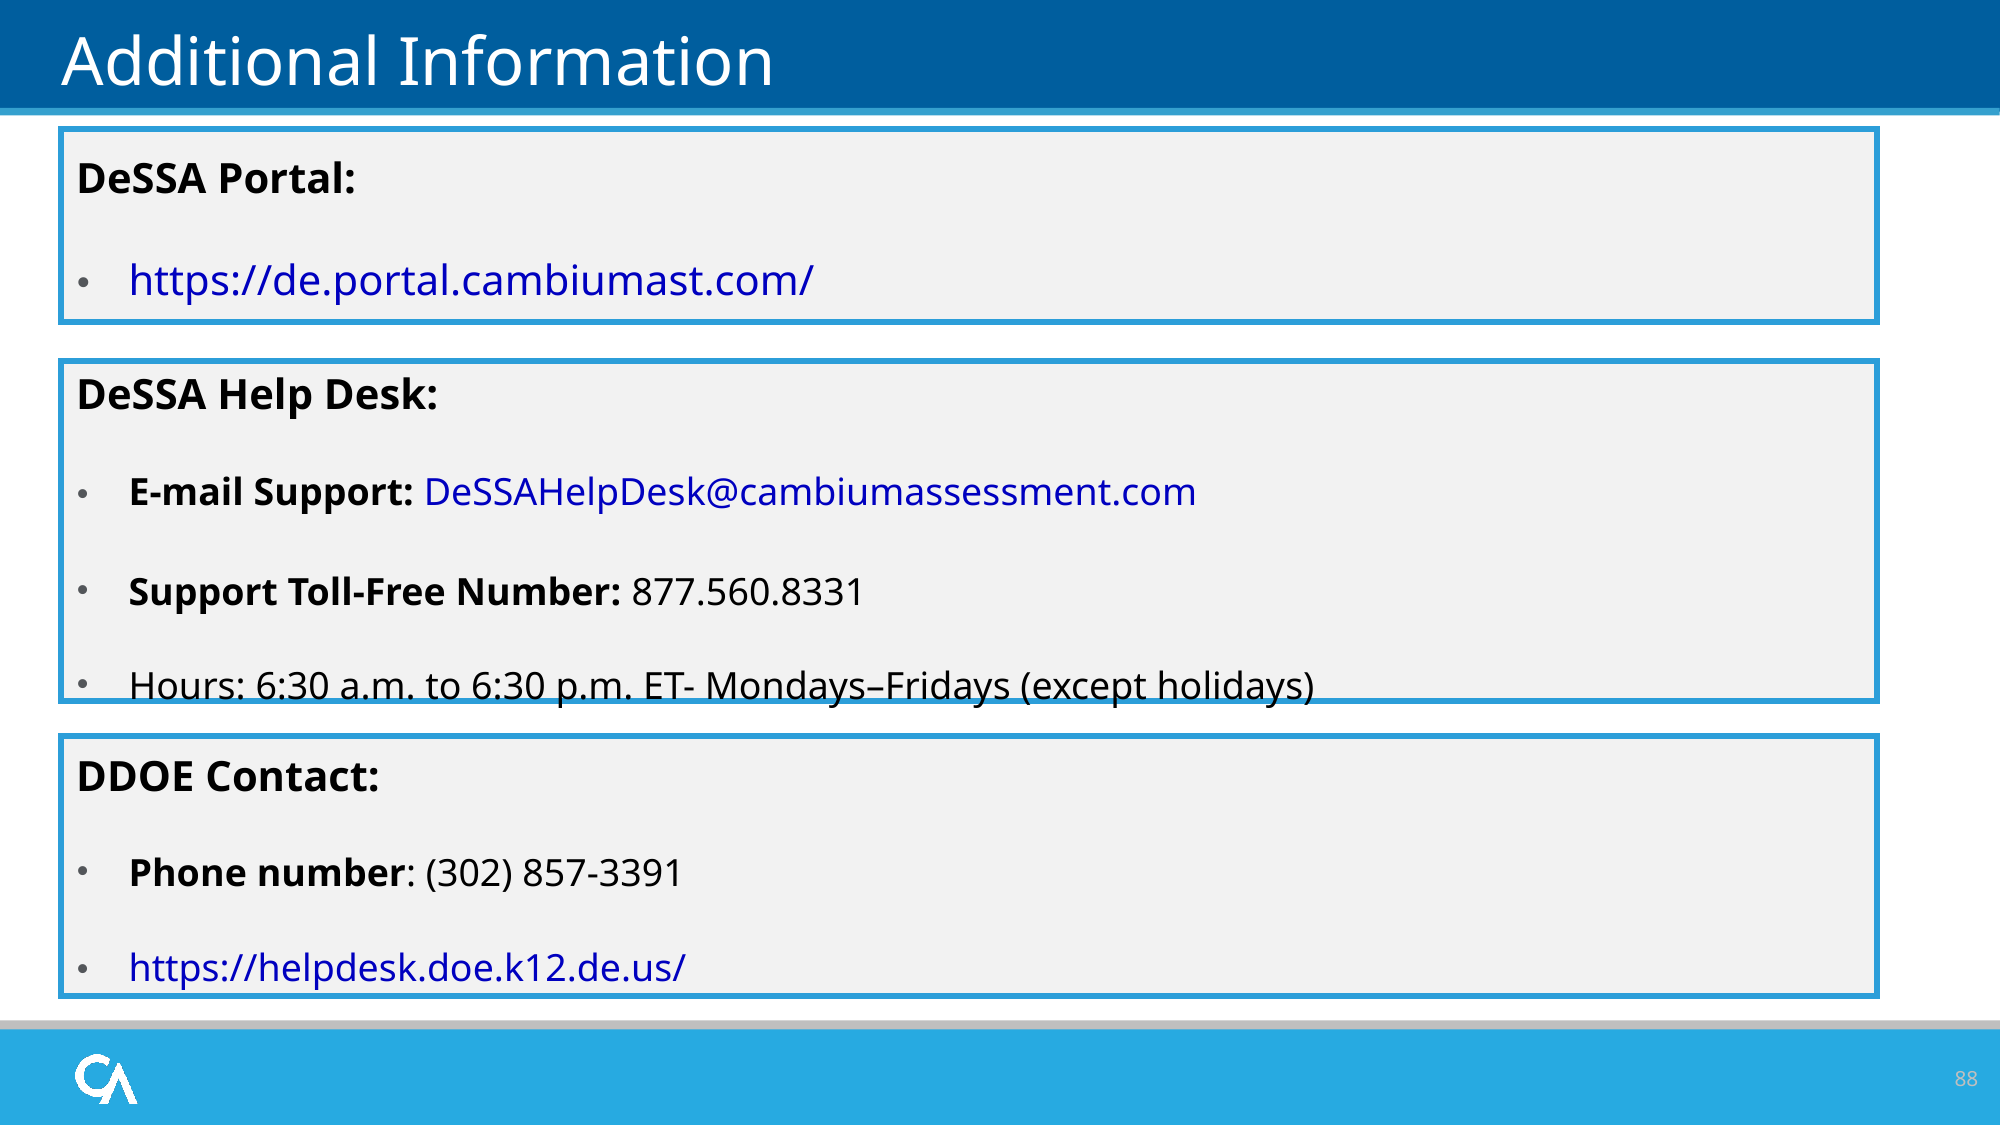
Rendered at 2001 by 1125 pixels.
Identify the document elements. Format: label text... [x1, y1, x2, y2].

title Additional Information [61, 0, 1939, 99]
slide_number 88 [1877, 1057, 1993, 1103]
text_box DeSSA Help Desk: E-mail Support: DeSSAHelpDesk@cambiumassessment.com Support Toll-Free Number: 877.560.8331 Hours: 6:30 a.m. to 6:30 p.m. ET- Mondays–Fridays (except holidays) [60, 360, 1878, 702]
text_box DDOE Contact: Phone number: (302) 857-3391 https://helpdesk.doe.k12.de.us/ [60, 735, 1878, 997]
picture [75, 1054, 138, 1104]
text_box DeSSA Portal: https://de.portal.cambiumast.com/ [60, 128, 1878, 323]
